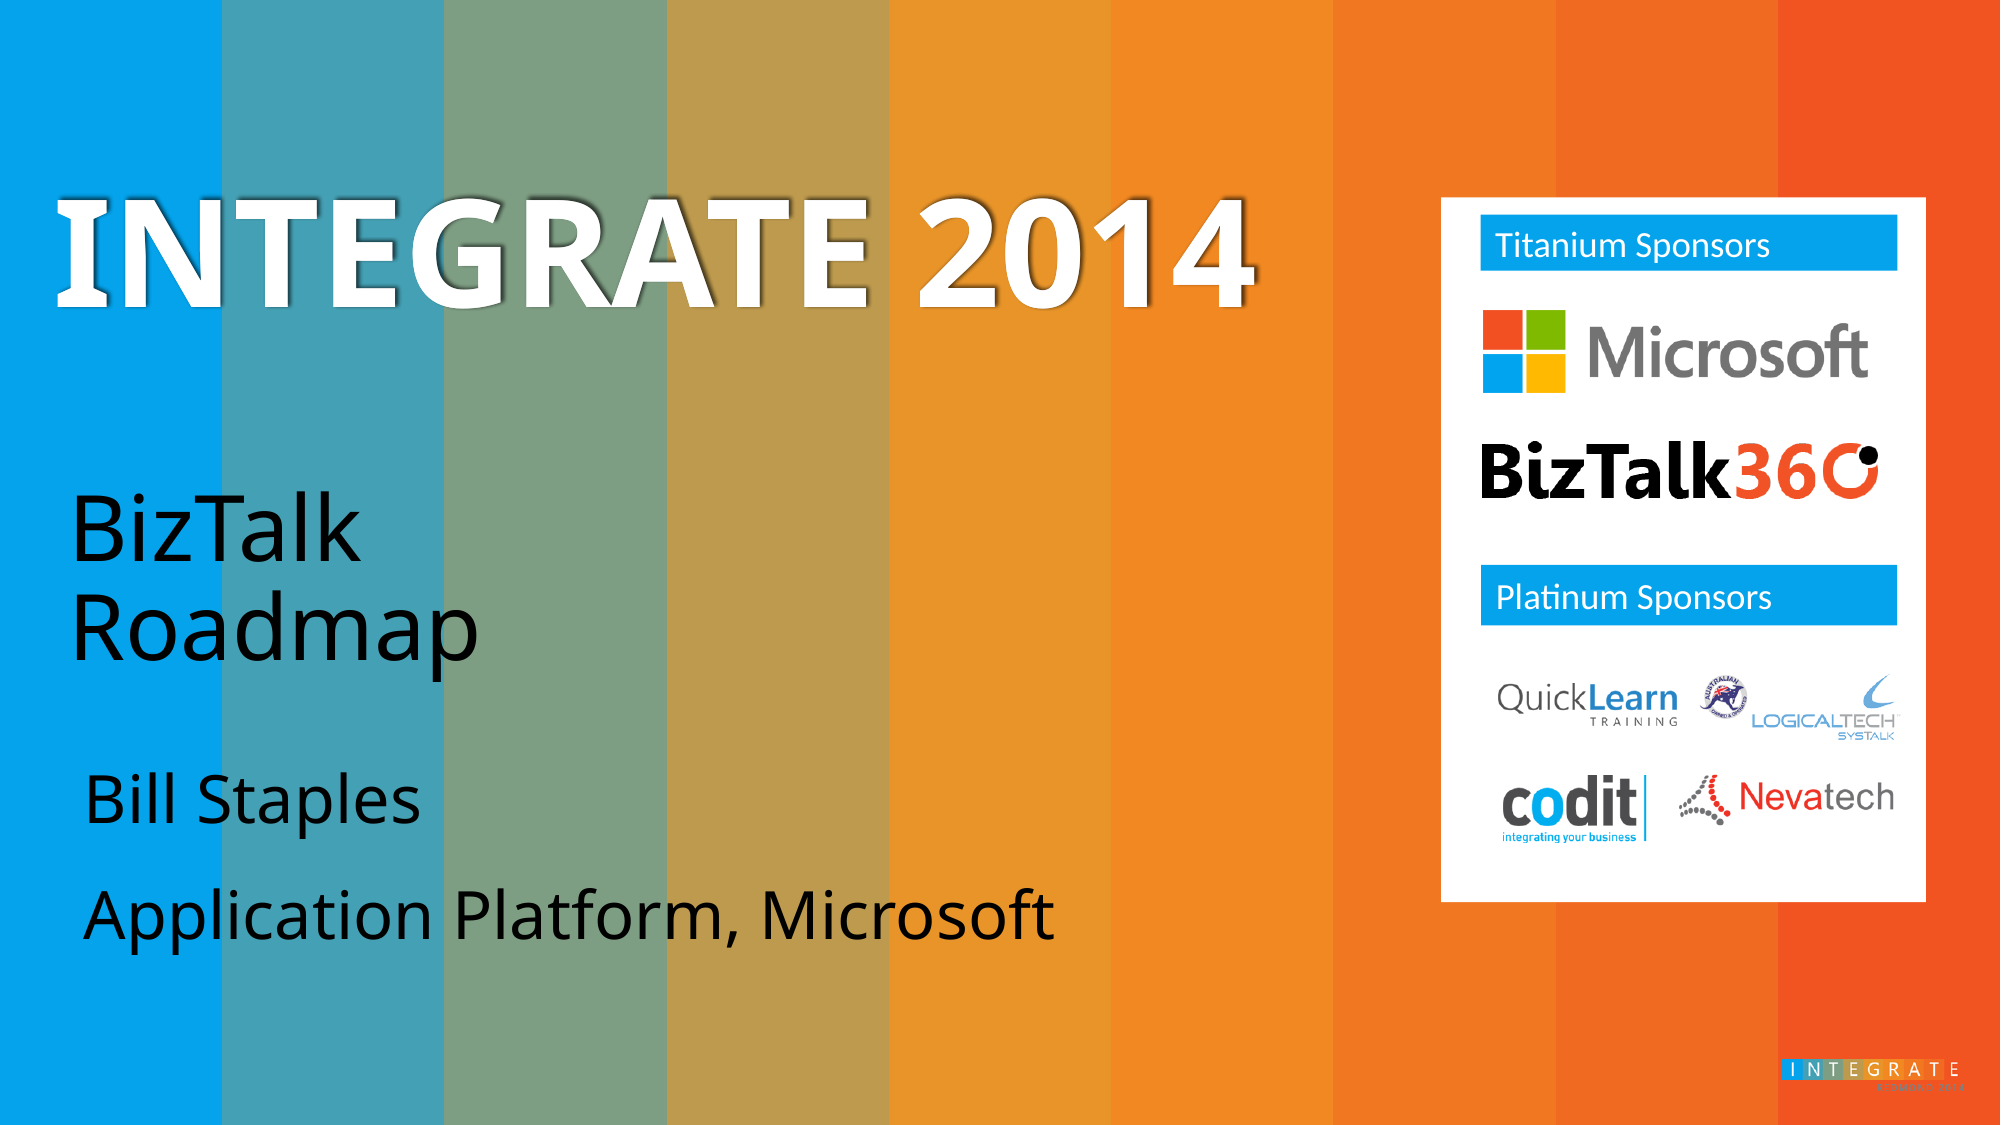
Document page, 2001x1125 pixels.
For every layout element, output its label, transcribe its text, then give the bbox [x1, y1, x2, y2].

picture [78, 598, 121, 659]
text_box INTEGRATE 2014 [39, 150, 1273, 345]
picture [131, 611, 174, 660]
picture [186, 0, 2000, 1125]
list BizTalk Roadmap [44, 467, 778, 598]
list Bill Staples Application Platform, Microsoft [60, 717, 1108, 1076]
